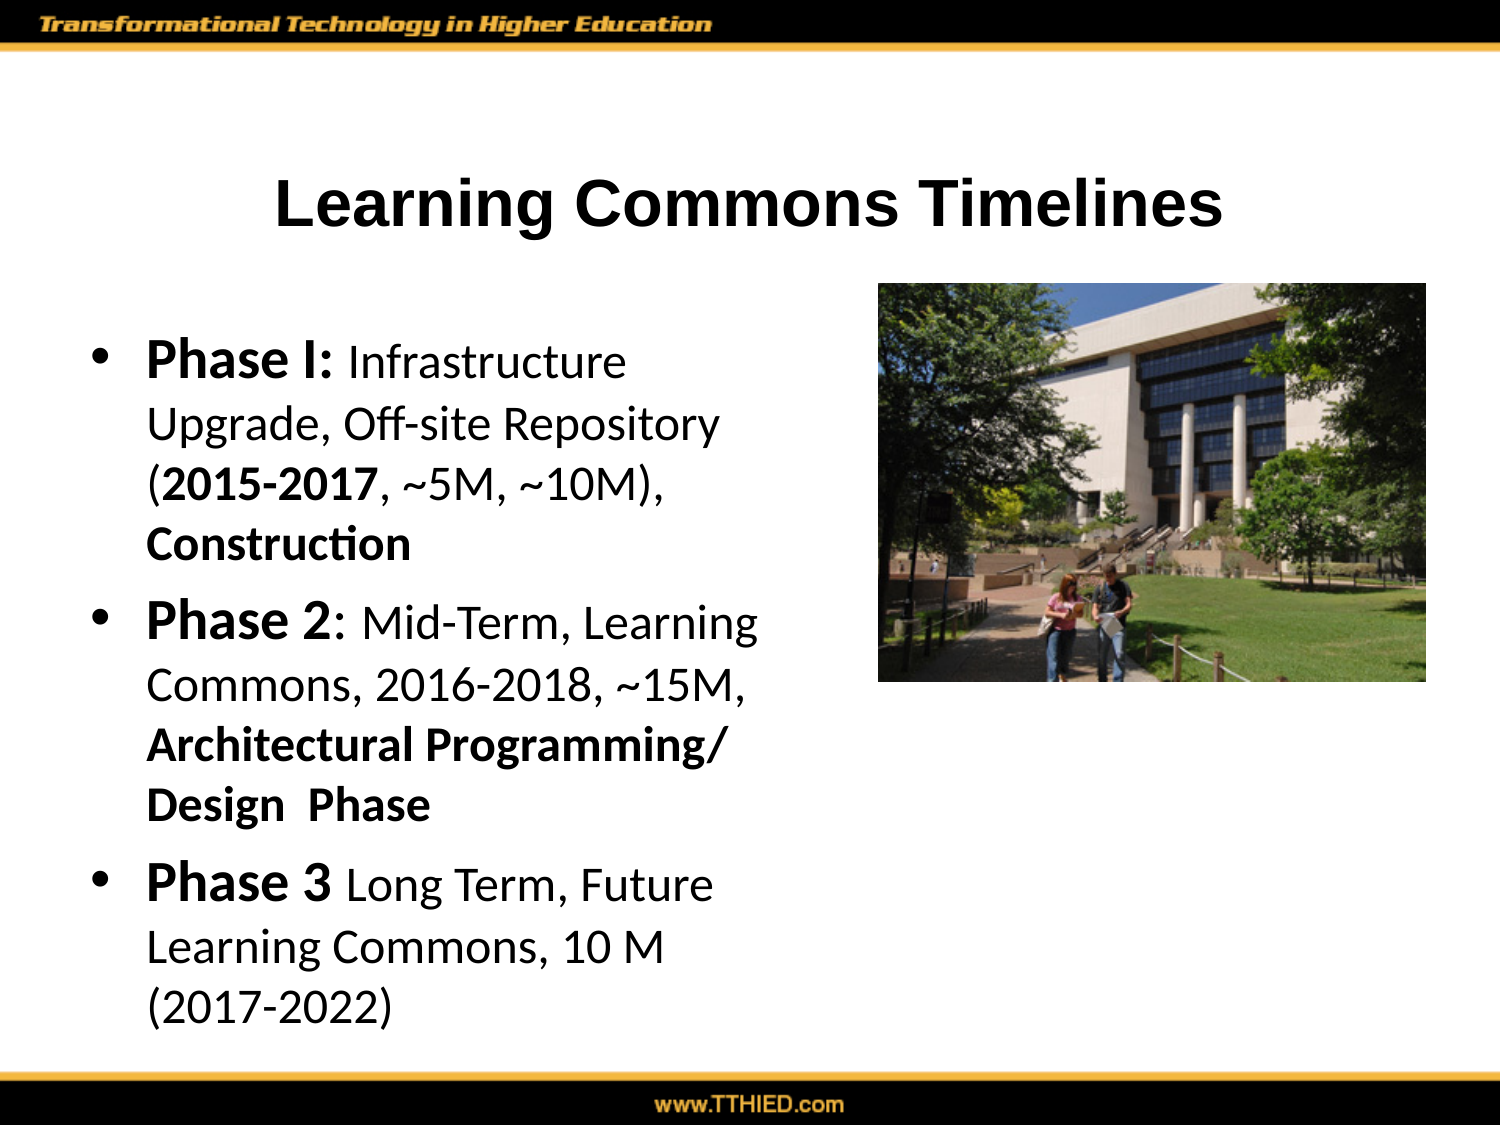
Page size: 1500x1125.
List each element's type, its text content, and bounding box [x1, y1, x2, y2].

list Phase I: Infrastructure Upgrade, Off-site Repository (2015-2017, ~5M, ~10M), Construction Phase 2: Mid-Term, Learning Commons, 2016-2018, ~15M, Architectural Programming/ Design Phase Phase 3 Long Term, Future Learning Commons, 10 M (2017-2022) [75, 312, 838, 1050]
picture [0, 0, 1500, 1125]
title Learning Commons Timelines [75, 137, 1425, 263]
